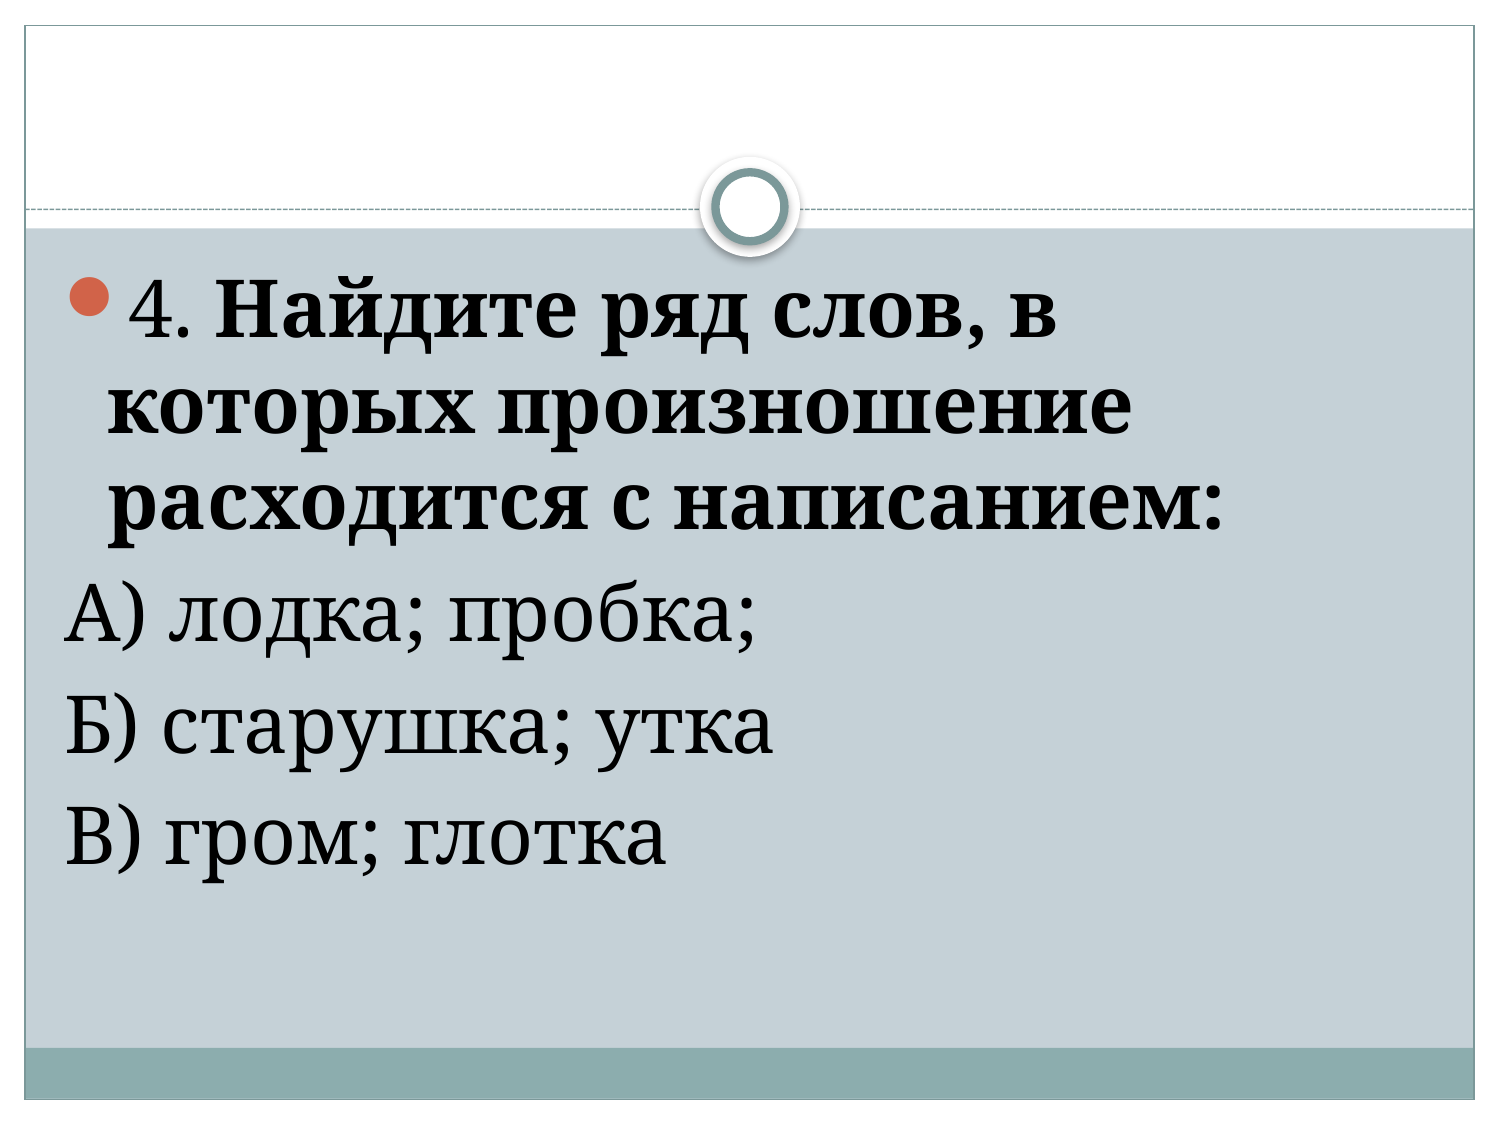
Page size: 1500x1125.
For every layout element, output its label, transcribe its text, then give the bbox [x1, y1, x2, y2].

list 4. Найдите ряд слов, в которых произношение расходится с написанием: А) лодка; пробка; Б) старушка; утка В) гром; глотка [49, 250, 1445, 1001]
